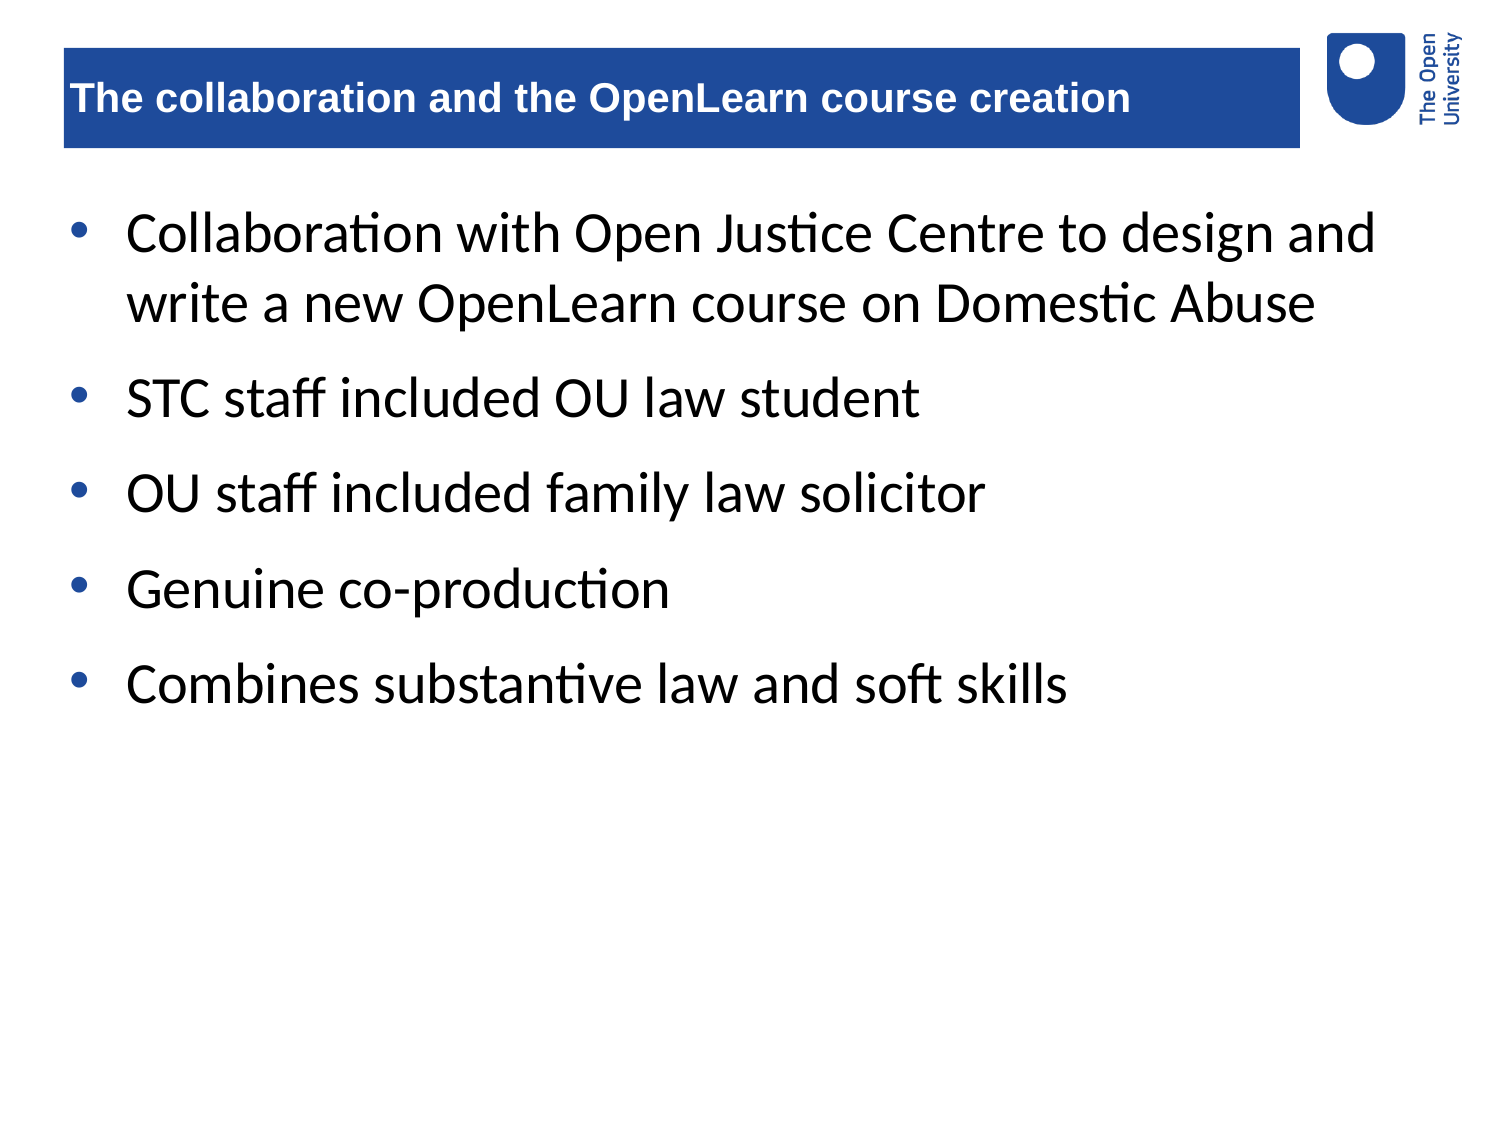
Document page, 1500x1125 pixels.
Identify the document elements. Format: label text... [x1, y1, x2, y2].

picture [1327, 32, 1462, 125]
list Collaboration with Open Justice Centre to design and write a new OpenLearn course on Domestic Abuse STC staff included OU law student OU staff included family law solicitor Genuine co-production Combines substantive law and soft skills [63, 188, 1420, 1045]
title The collaboration and the OpenLearn course creation [63, 47, 1300, 149]
